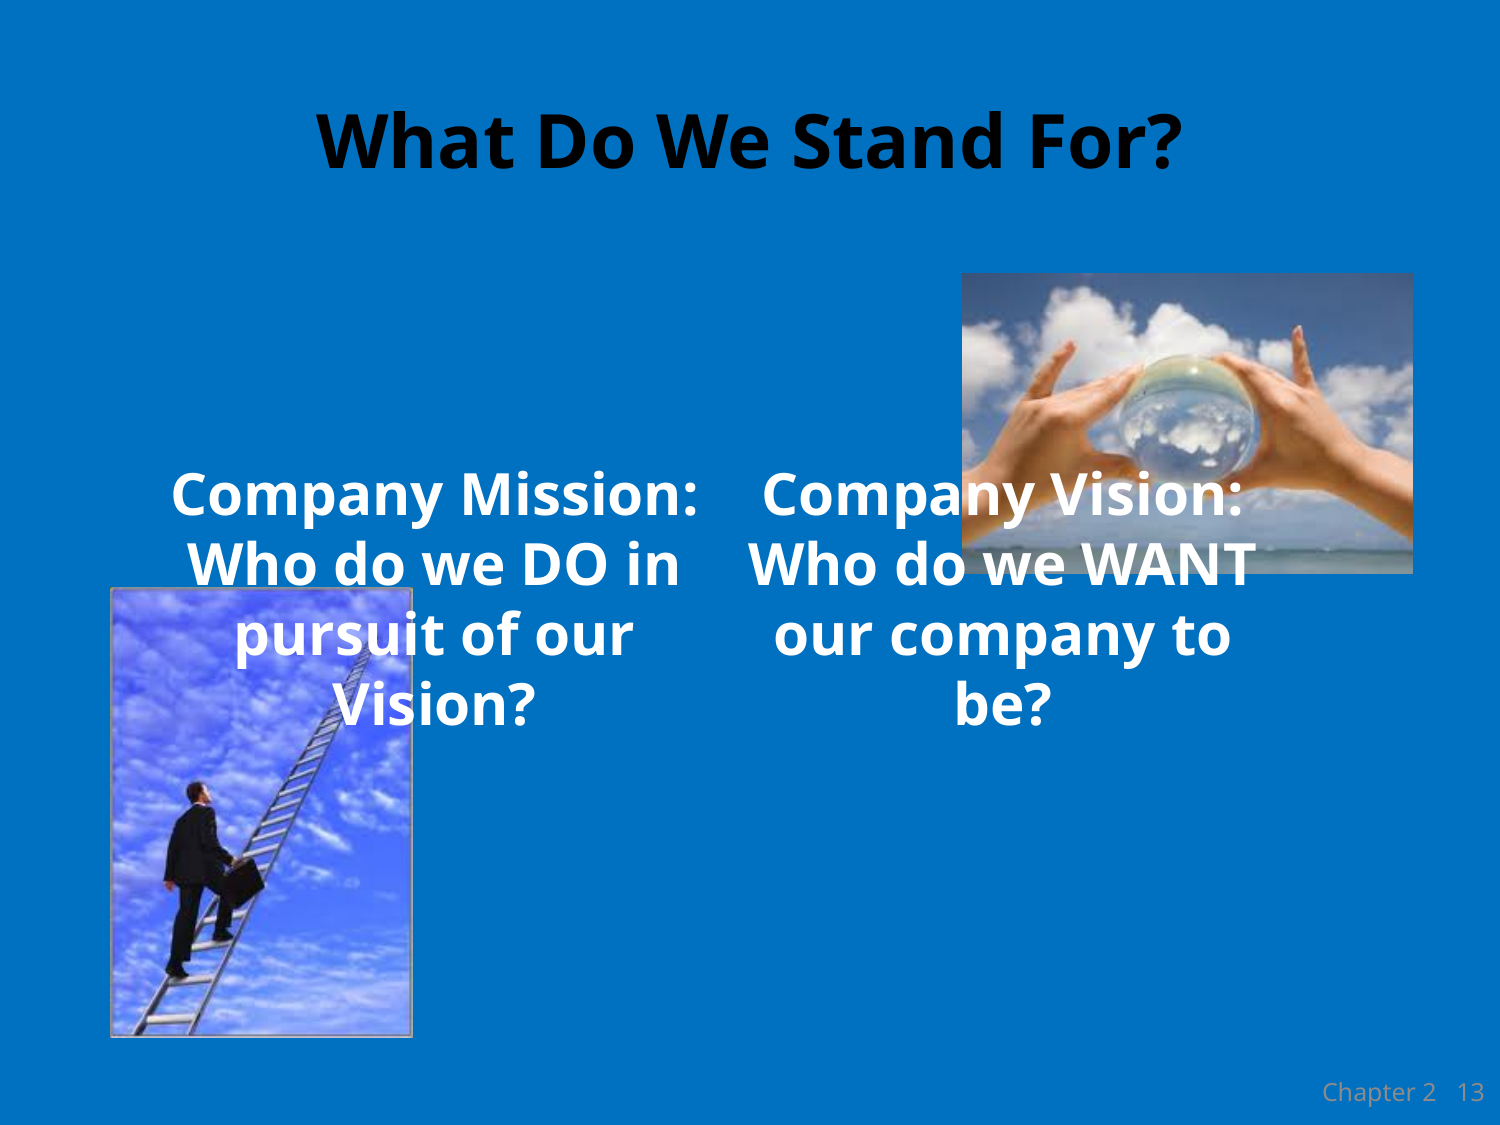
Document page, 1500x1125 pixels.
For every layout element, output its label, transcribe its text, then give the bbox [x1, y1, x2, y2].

title What Do We Stand For? [75, 45, 1425, 233]
text_box Company Mission: Who do we DO in pursuit of our Vision? [144, 449, 712, 745]
picture [962, 273, 1413, 574]
picture [109, 587, 413, 1038]
text_box Company Vision: Who do we WANT our company to be? [712, 449, 1294, 745]
